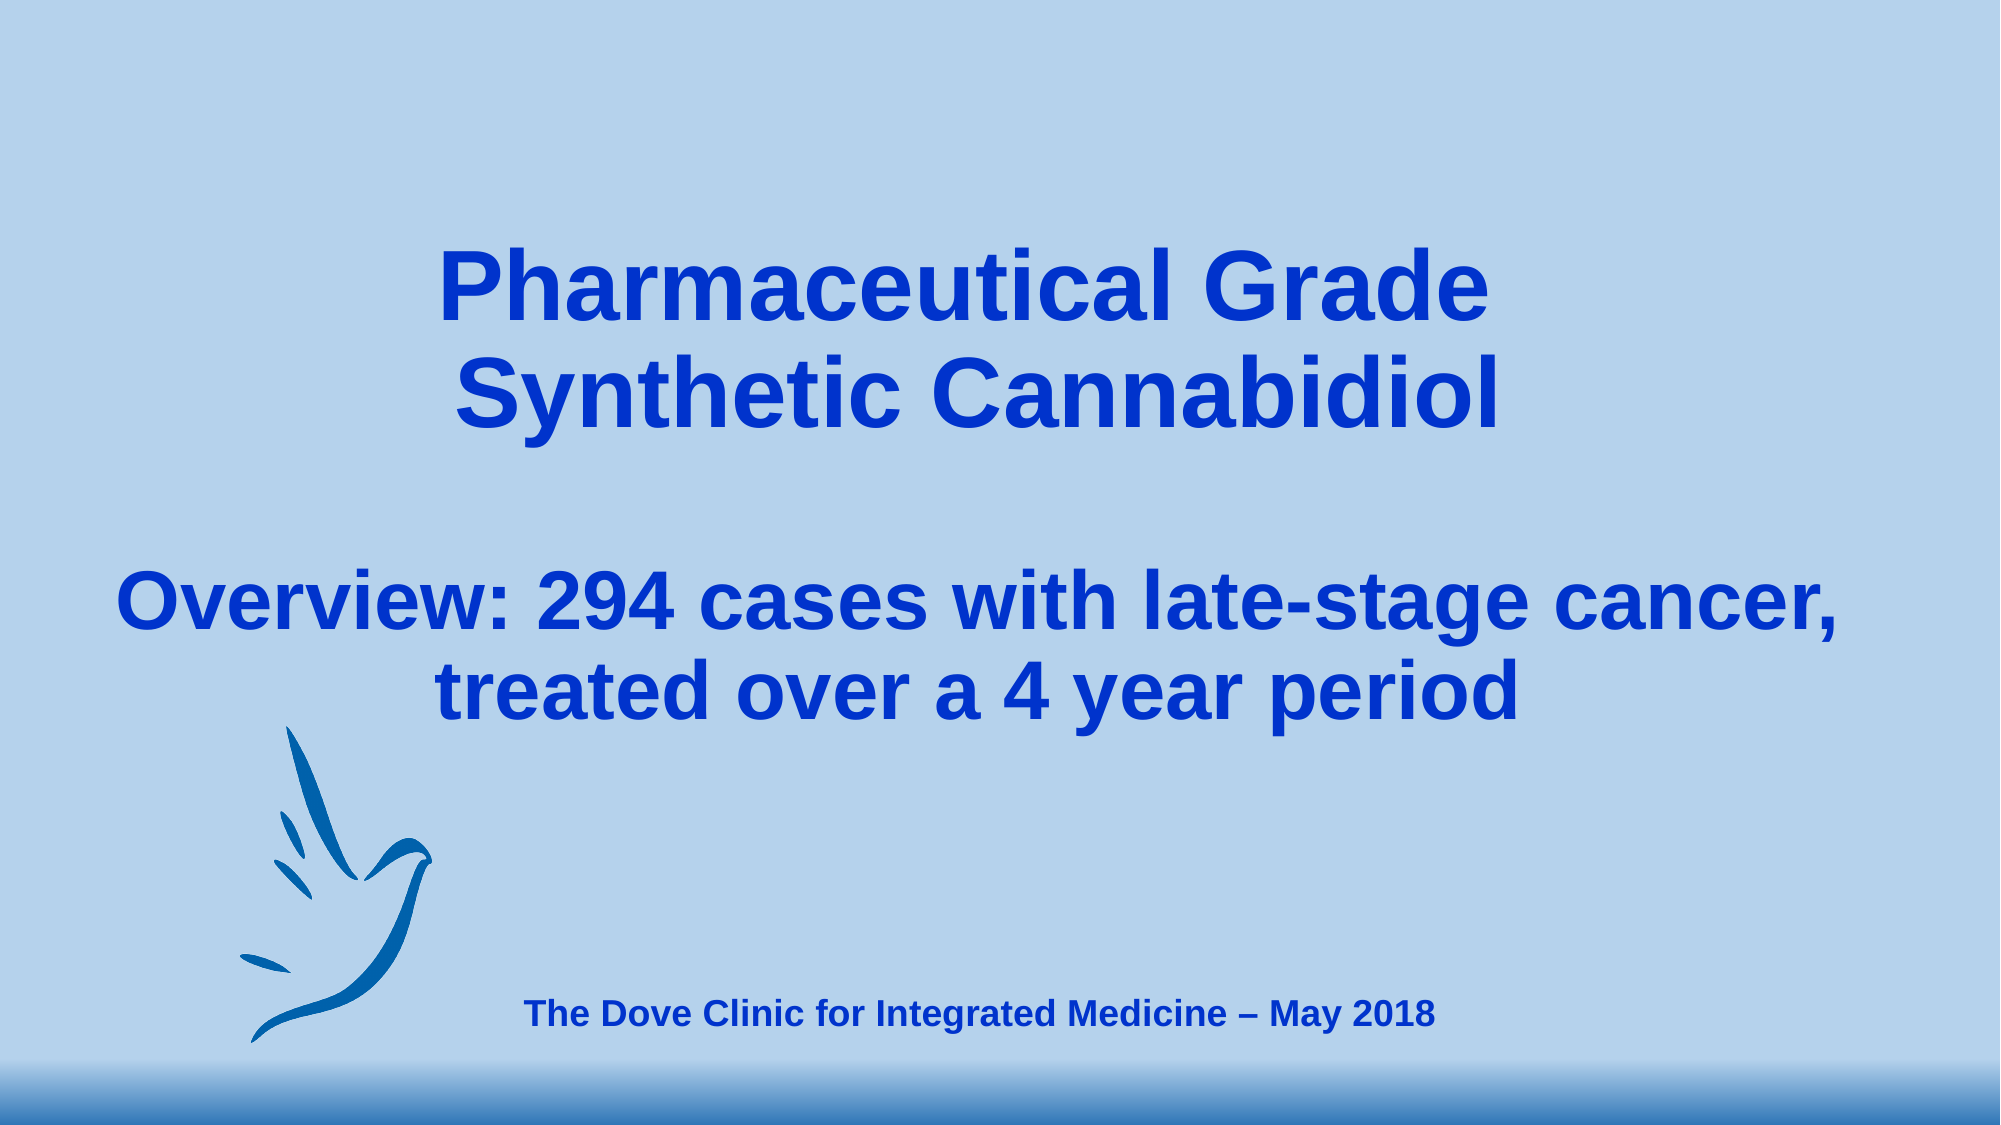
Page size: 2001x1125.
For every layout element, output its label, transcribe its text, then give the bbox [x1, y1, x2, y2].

text_box The Dove Clinic for Integrated Medicine – May 2018 [508, 982, 1760, 1042]
title Pharmaceutical Grade Synthetic Cannabidiol Overview: 294 cases with late-stage cancer, treated over a 4 year period [45, 65, 1912, 745]
picture [240, 726, 432, 1043]
slide_number 1 [1412, 1042, 1863, 1103]
